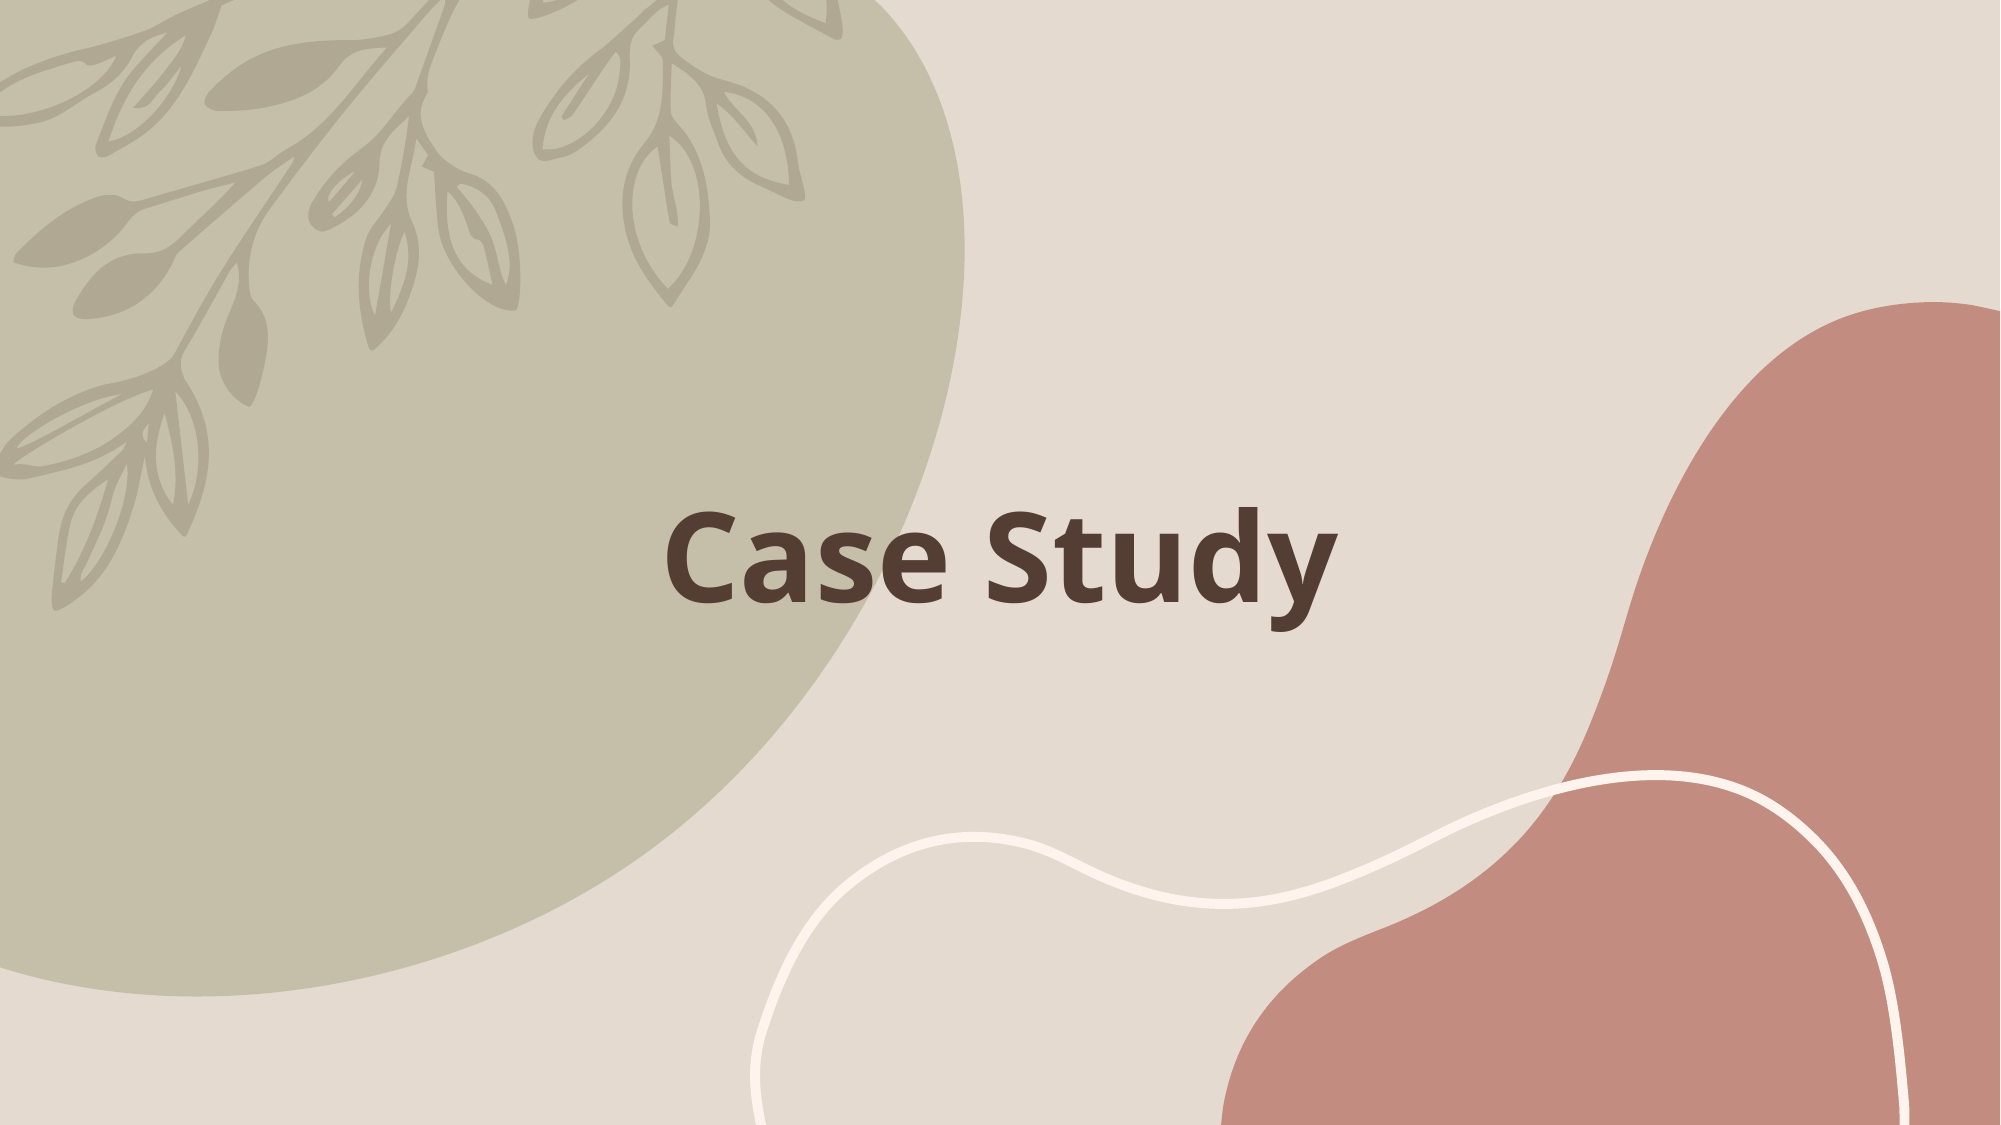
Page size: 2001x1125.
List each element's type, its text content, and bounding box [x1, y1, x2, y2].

title Case Study [150, 149, 1850, 975]
